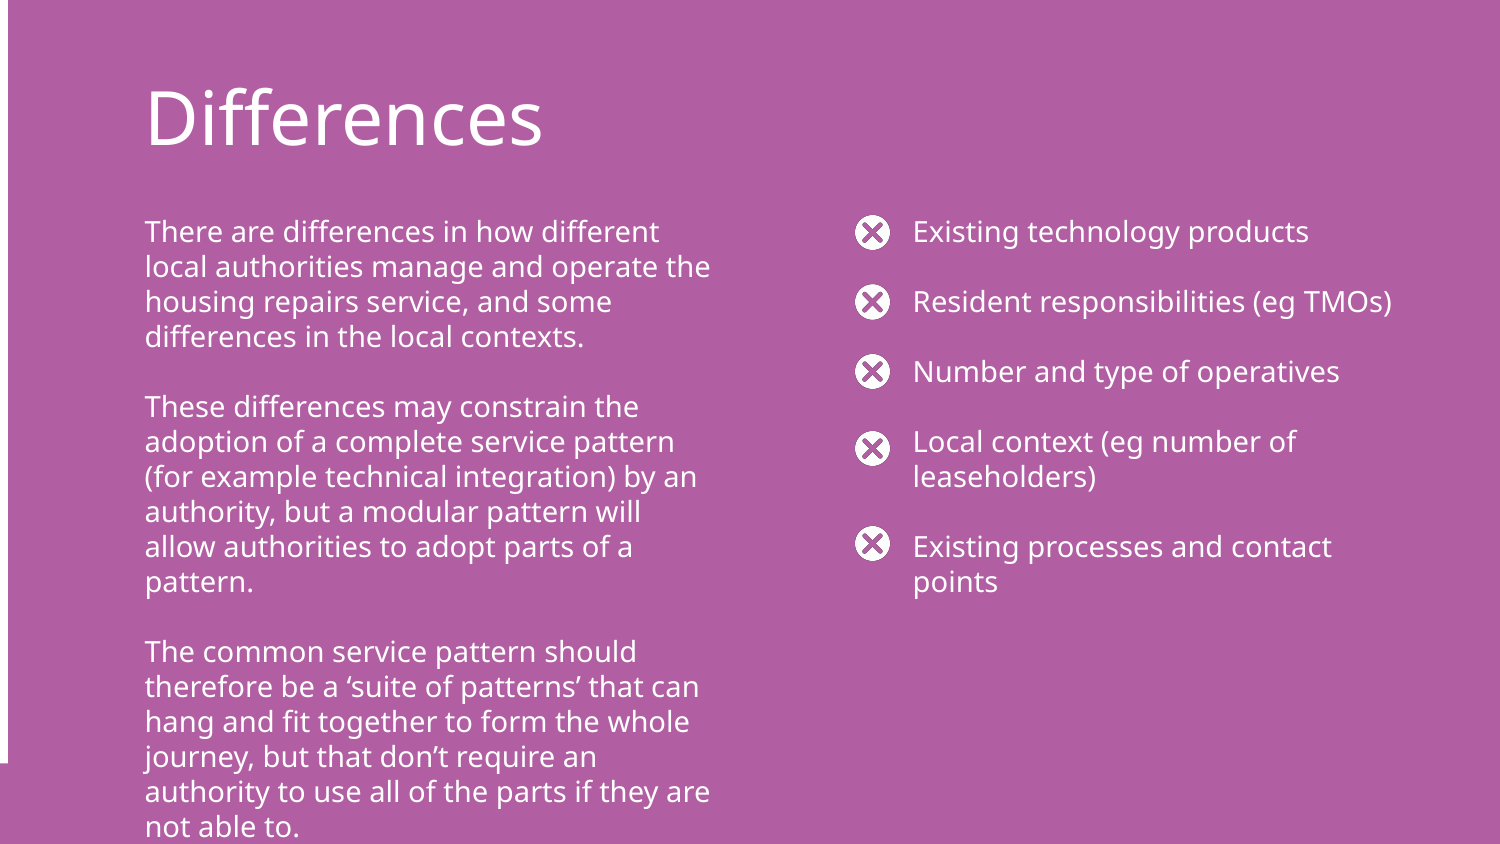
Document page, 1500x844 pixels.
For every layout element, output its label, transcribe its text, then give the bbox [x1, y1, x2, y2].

picture [847, 207, 898, 258]
picture [847, 423, 898, 475]
picture [847, 518, 898, 569]
text_box Existing technology products Resident responsibilities (eg TMOs) Number and type of operatives Local context (eg number of leaseholders) Existing processes and contact points [897, 198, 1437, 772]
picture [847, 276, 898, 328]
picture [847, 346, 898, 398]
text_box There are differences in how different local authorities manage and operate the housing repairs service, and some differences in the local contexts. These differences may constrain the adoption of a complete service pattern (for example technical integration) by an authority, but a modular pattern will allow authorities to adopt parts of a pattern. The common service pattern should therefore be a ‘suite of patterns’ that can hang and fit together to form the whole journey, but that don’t require an authority to use all of the parts if they are not able to. [129, 198, 734, 504]
text_box Differences [129, 55, 1353, 181]
